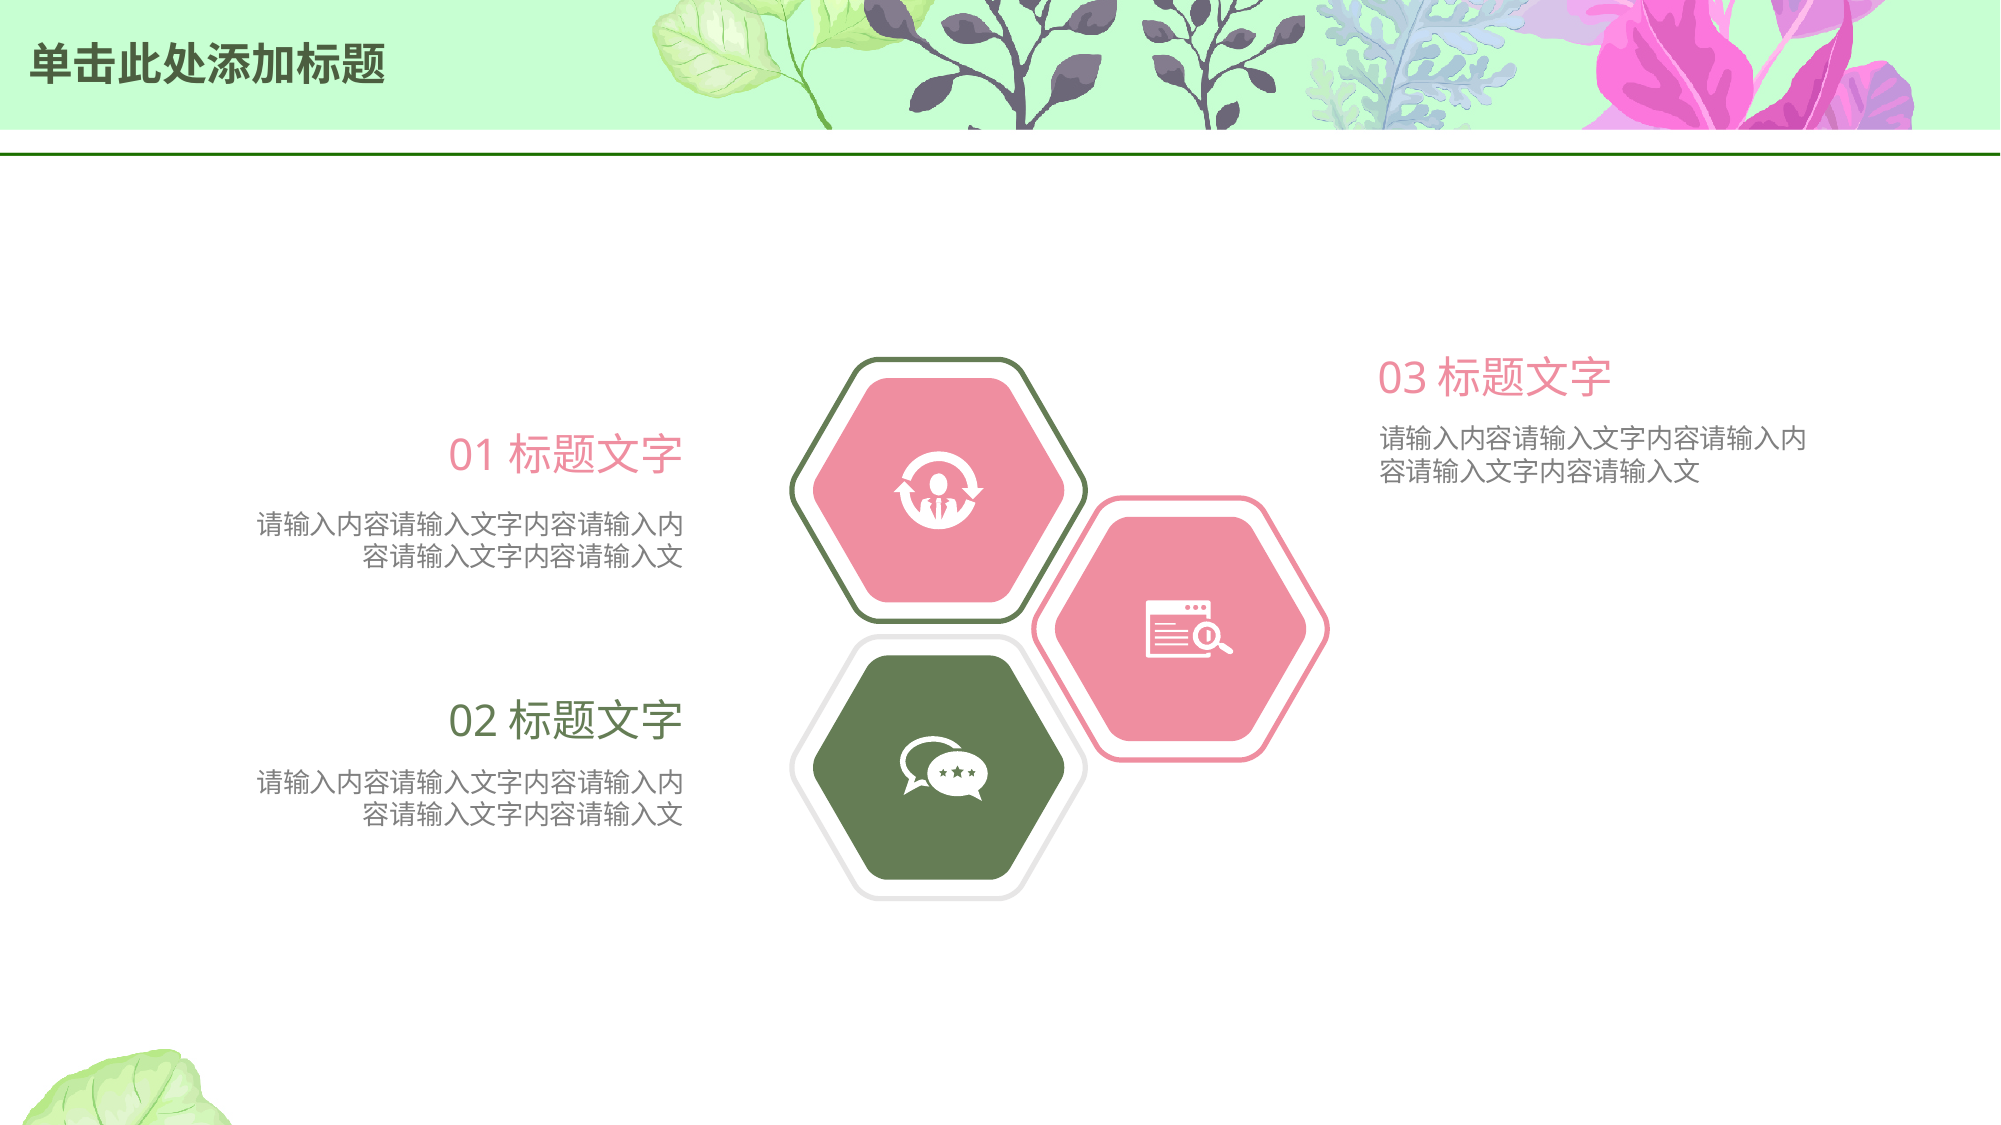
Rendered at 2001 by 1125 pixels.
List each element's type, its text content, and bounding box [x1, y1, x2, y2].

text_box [1032, 498, 1329, 760]
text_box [1145, 600, 1234, 658]
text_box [790, 359, 1087, 622]
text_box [228, 685, 873, 872]
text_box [1188, 341, 1835, 528]
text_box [790, 636, 1087, 899]
title 单击此处添加标题 [13, 33, 1739, 98]
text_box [899, 736, 988, 801]
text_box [893, 451, 984, 530]
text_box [228, 419, 873, 614]
picture [0, 0, 2001, 1125]
